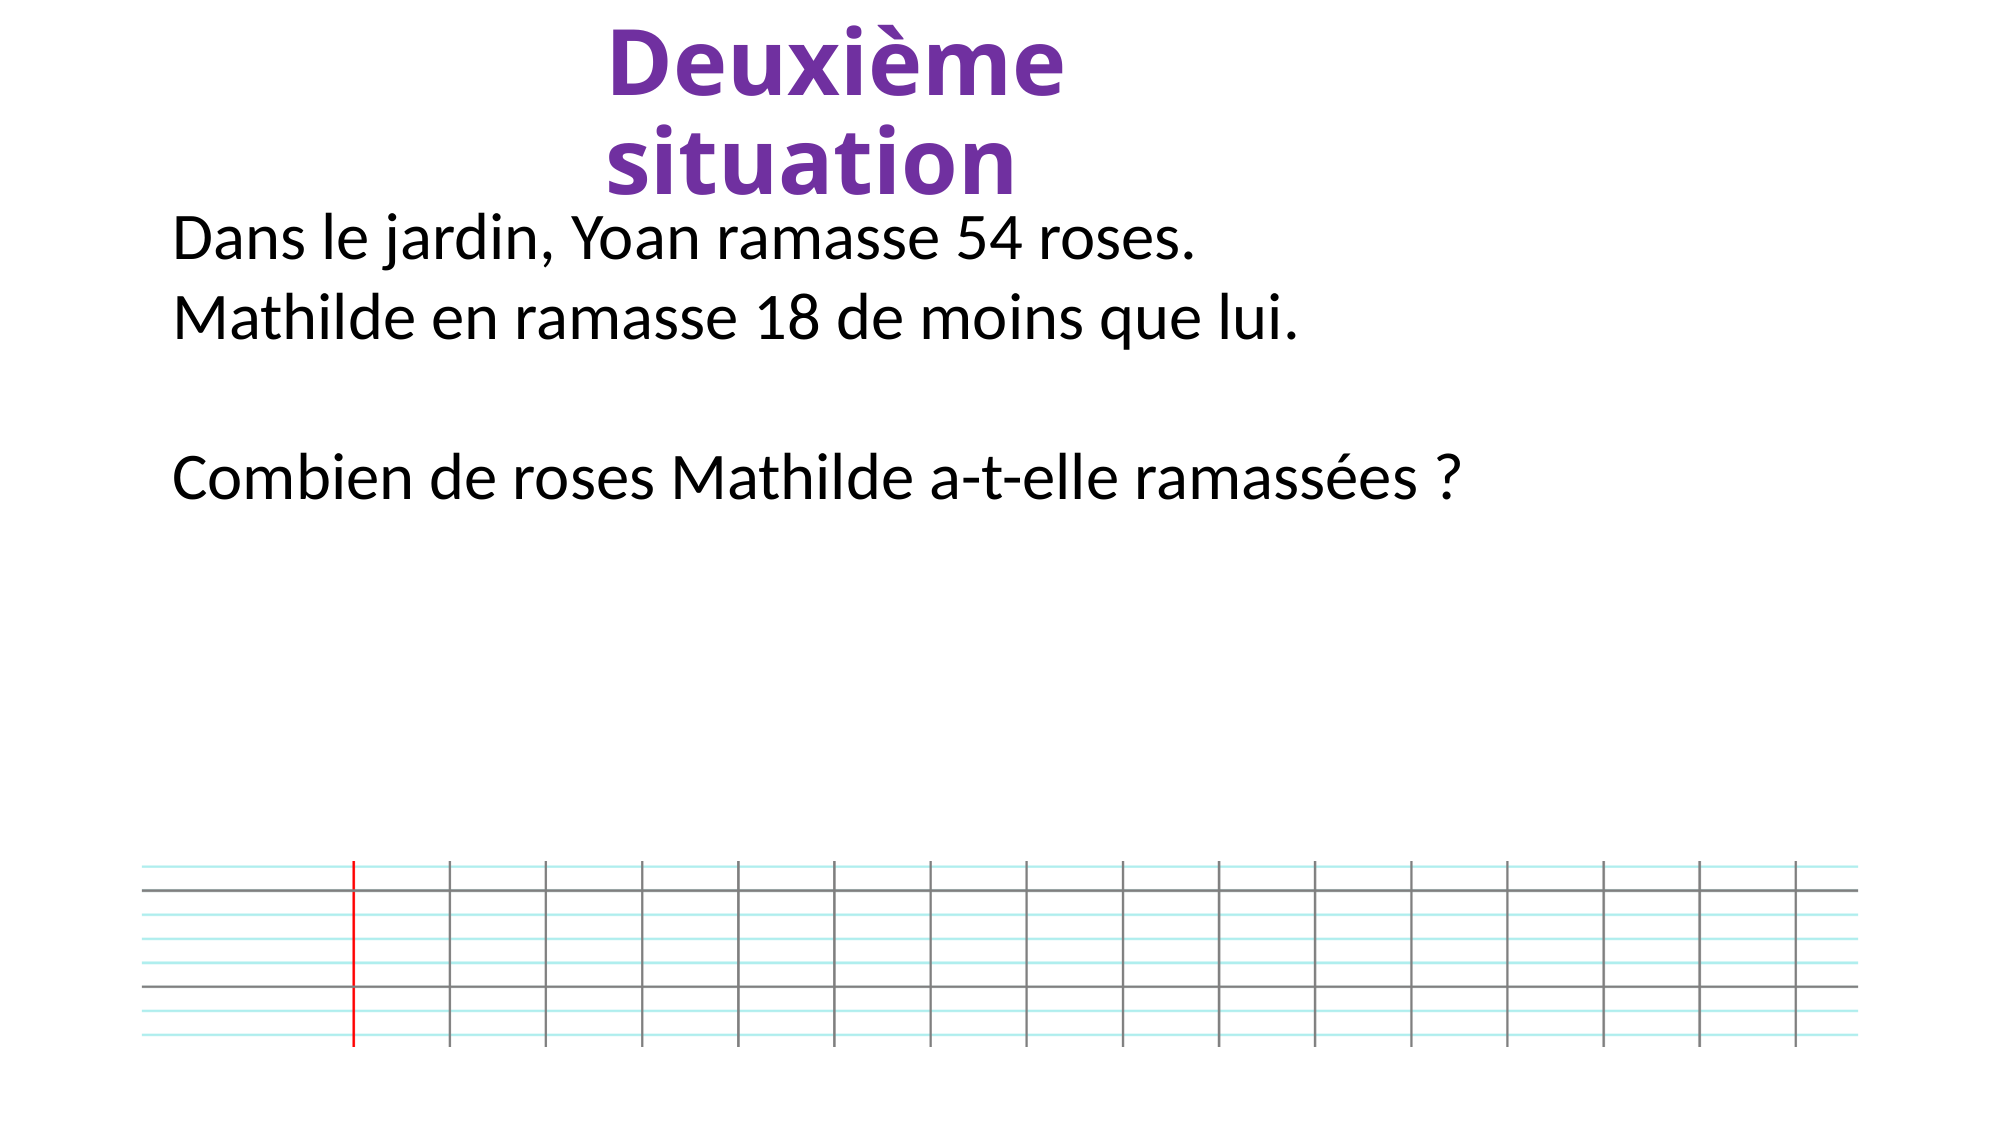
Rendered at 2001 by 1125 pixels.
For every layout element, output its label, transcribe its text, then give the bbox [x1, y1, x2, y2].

text_box Deuxième situation [590, 6, 1410, 185]
picture [141, 861, 1859, 1048]
text_box Dans le jardin, Yoan ramasse 54 roses. Mathilde en ramasse 18 de moins que lui. Combien de roses Mathilde a-t-elle ramassées ? [157, 185, 1644, 520]
